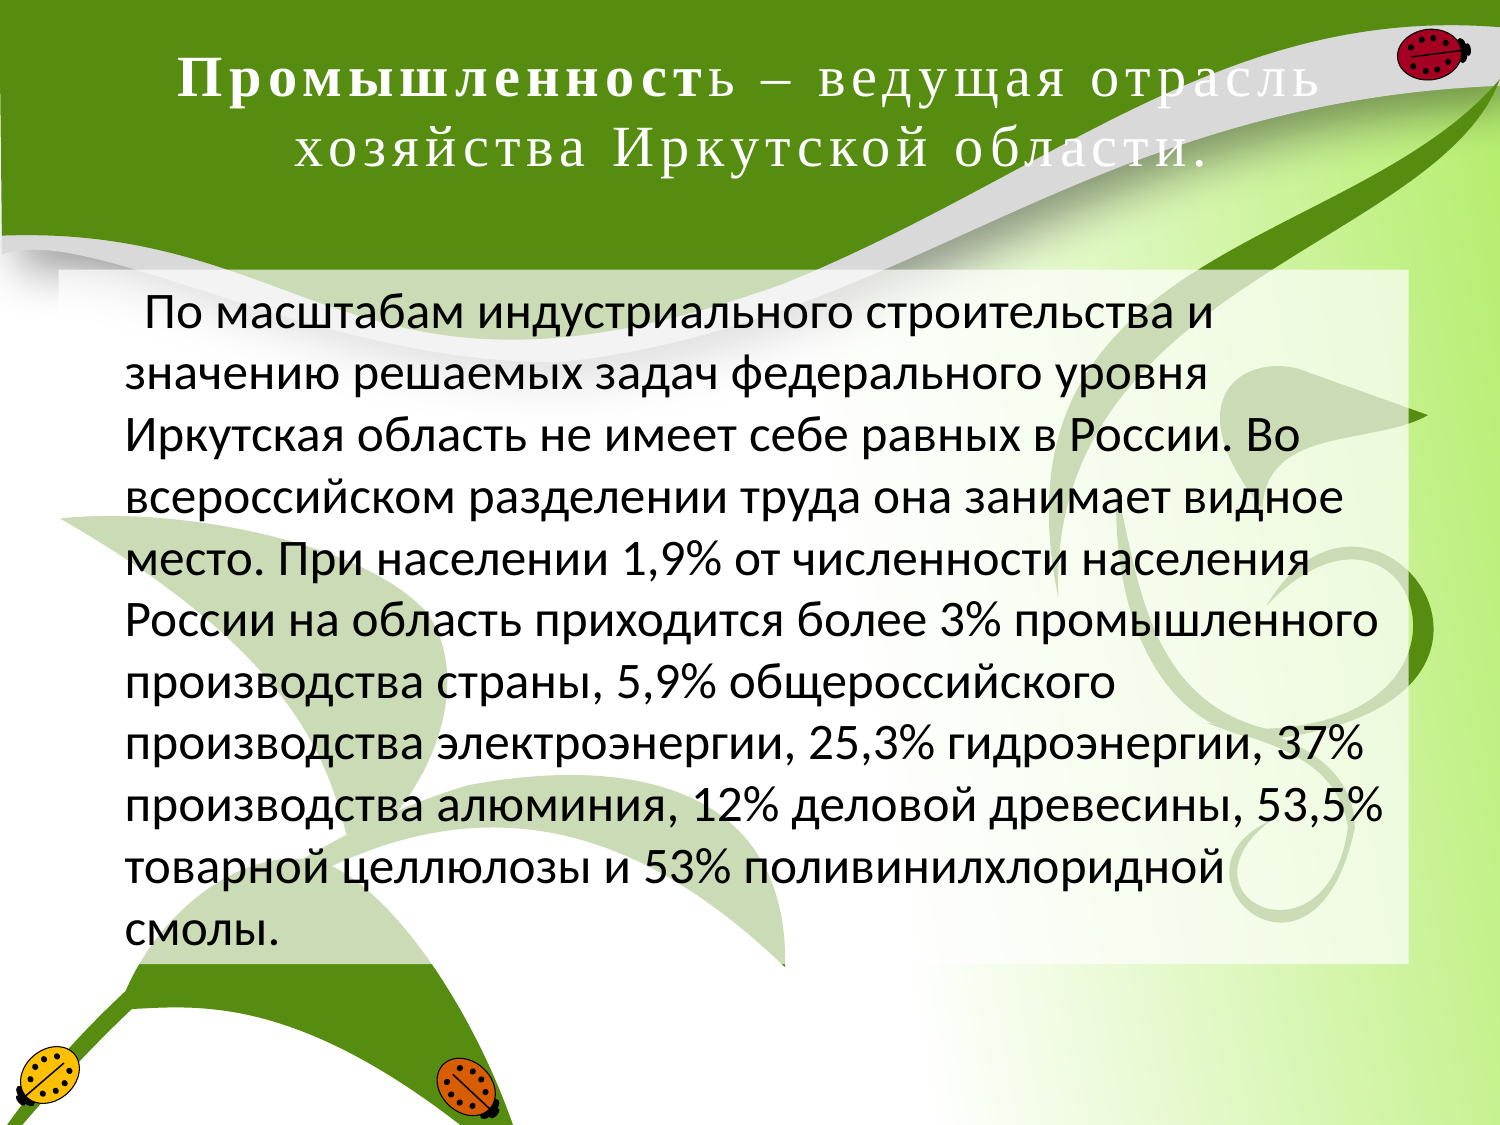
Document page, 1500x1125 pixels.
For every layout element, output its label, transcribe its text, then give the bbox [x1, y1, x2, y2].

list По масштабам индустриального строительства и значению решаемых задач федерального уровня Иркутская область не имеет себе равных в России. Во всероссийском разделении труда она занимает видное место. При населении 1,9% от численности населения России на область приходится более 3% промышленного производства страны, 5,9% общероссийского производства электроэнергии, 25,3% гидроэнергии, 37% производства алюминия, 12% деловой древесины, 53,5% товарной целлюлозы и 53% поливинилхлоридной смолы. [58, 269, 1409, 965]
title Промышленность – ведущая отрасль хозяйства Иркутской области. [3, 7, 1500, 209]
